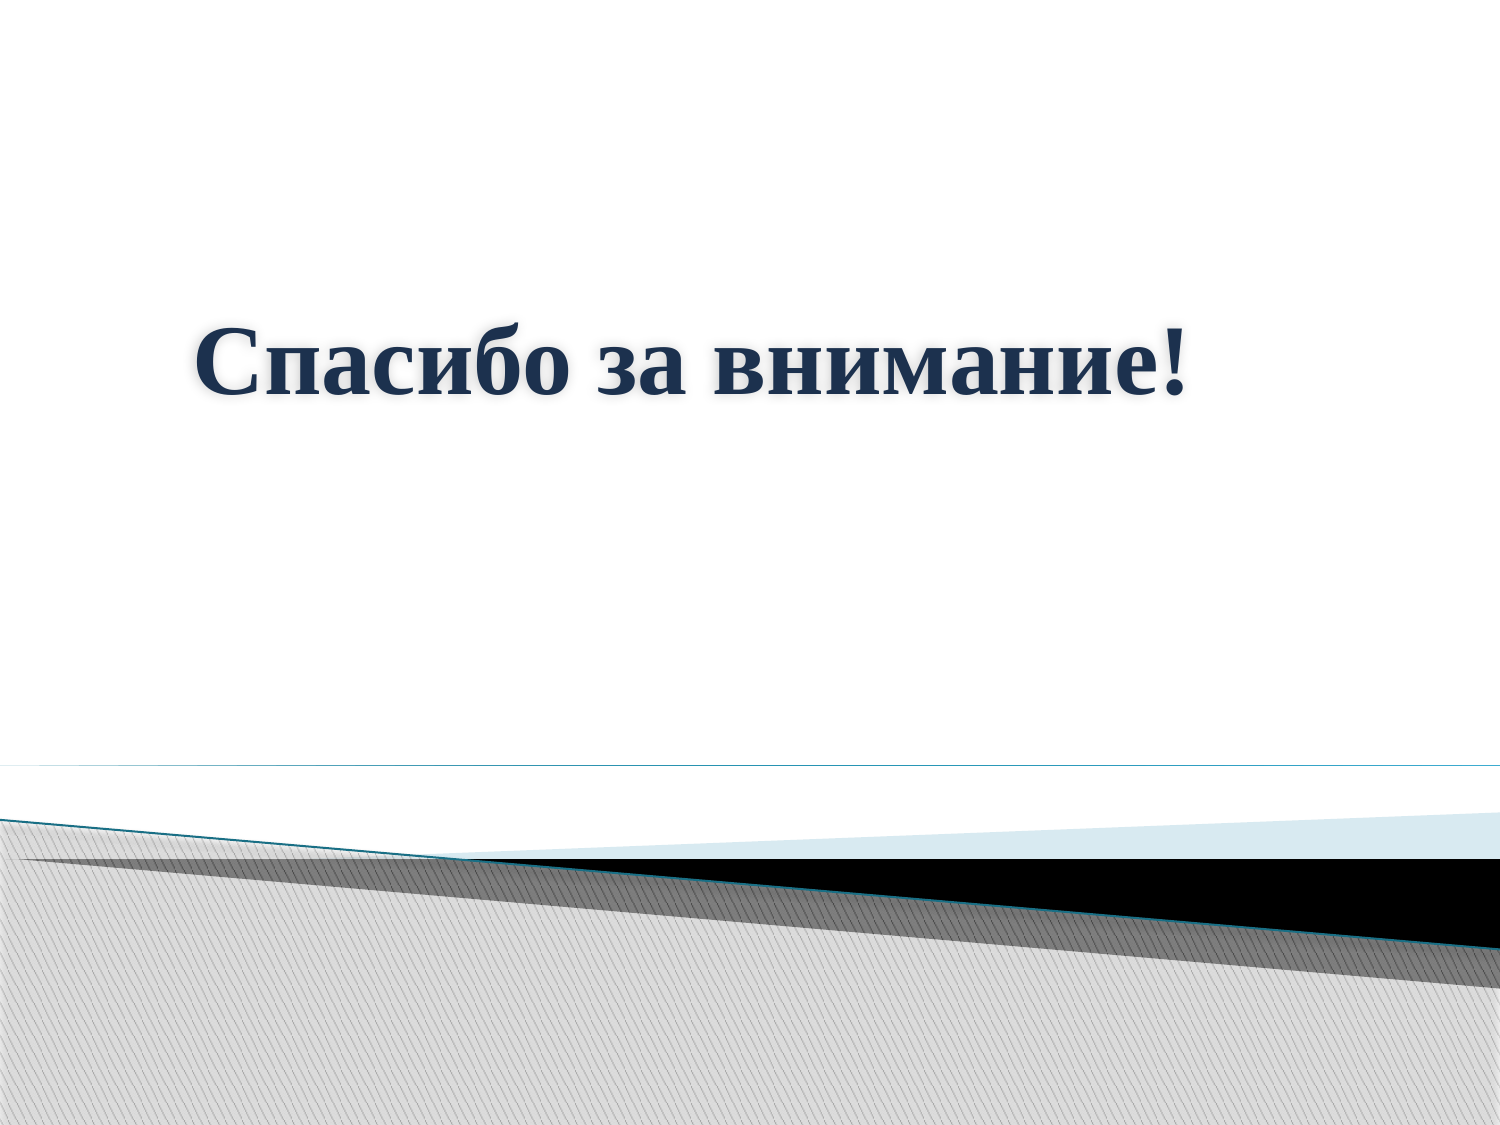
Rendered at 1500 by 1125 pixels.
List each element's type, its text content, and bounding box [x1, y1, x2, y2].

title Спасибо за внимание! [112, 287, 1207, 422]
picture [5, 859, 1500, 989]
